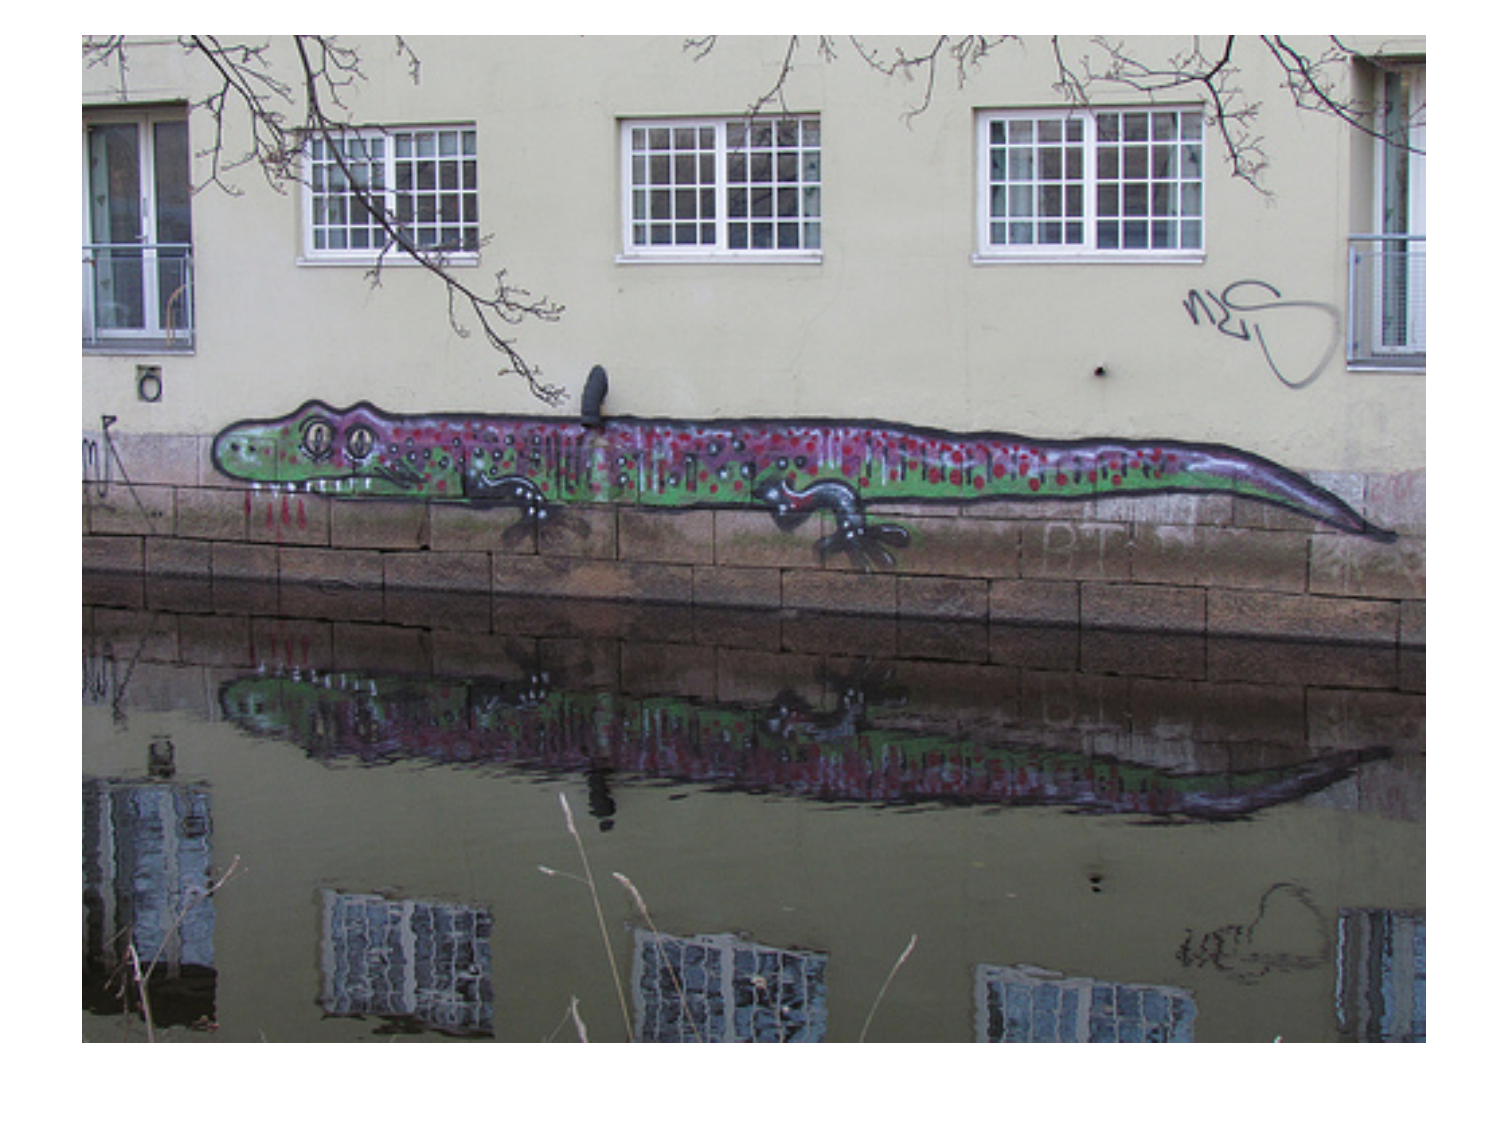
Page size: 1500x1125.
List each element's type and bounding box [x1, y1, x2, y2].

picture [81, 34, 1426, 1044]
